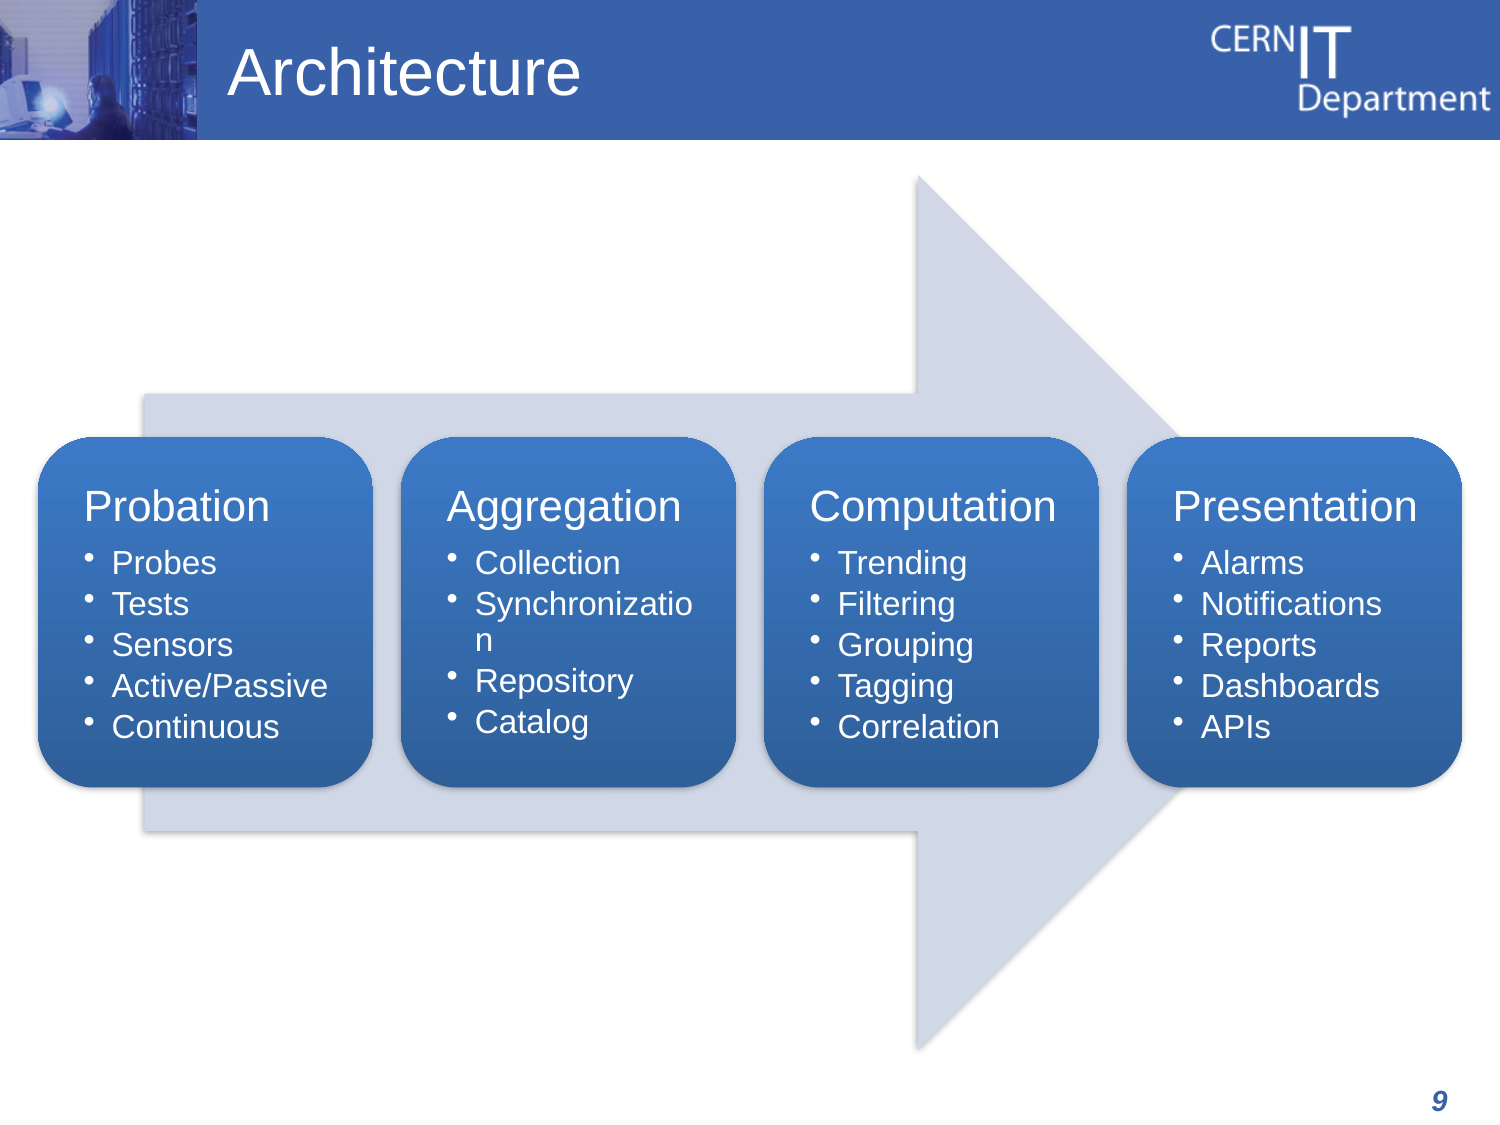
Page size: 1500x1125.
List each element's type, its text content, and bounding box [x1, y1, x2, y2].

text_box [37, 174, 1463, 1051]
footer 9 [37, 1074, 1463, 1125]
picture [0, 0, 1500, 140]
title Architecture [212, 0, 1125, 138]
